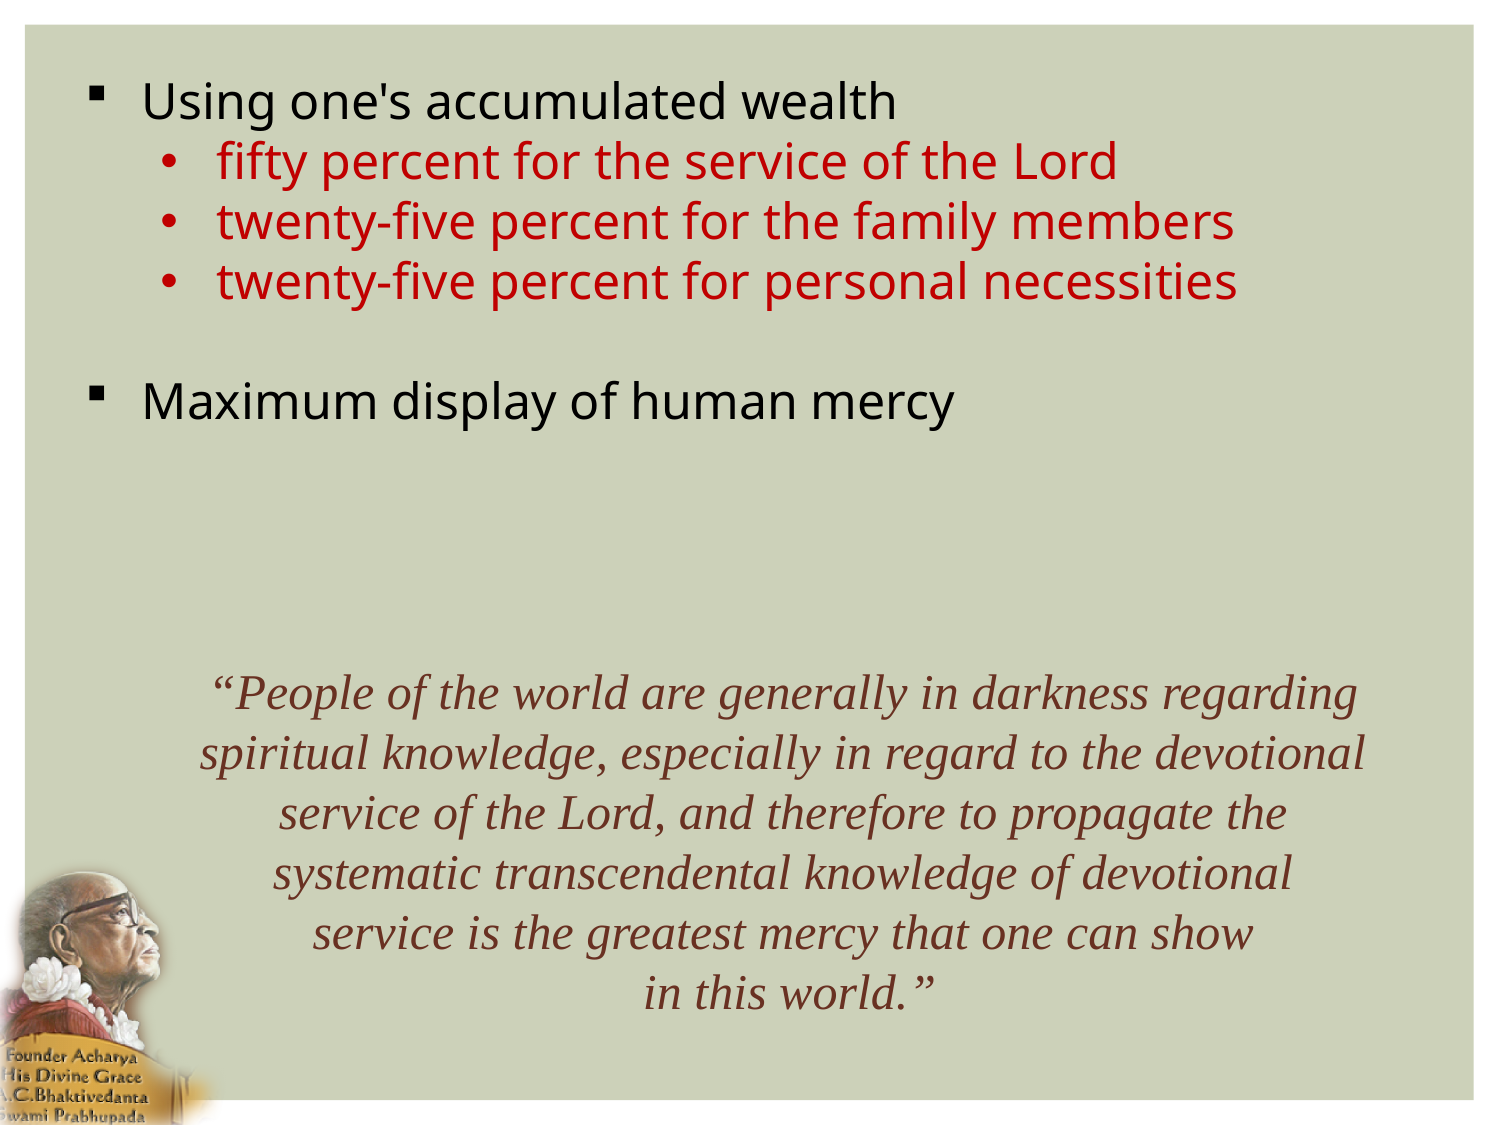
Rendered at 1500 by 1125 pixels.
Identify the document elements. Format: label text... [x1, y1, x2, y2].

text_box Using one's accumulated wealth fifty percent for the service of the Lord twenty-five percent for the family members twenty-five percent for personal necessities Maximum display of human mercy [70, 62, 1365, 498]
text_box “People of the world are generally in darkness regarding spiritual knowledge, especially in regard to the devotional service of the Lord, and therefore to propagate the systematic transcendental knowledge of devotional service is the greatest mercy that one can show in this world.” [184, 652, 1395, 1027]
picture [0, 853, 265, 1125]
